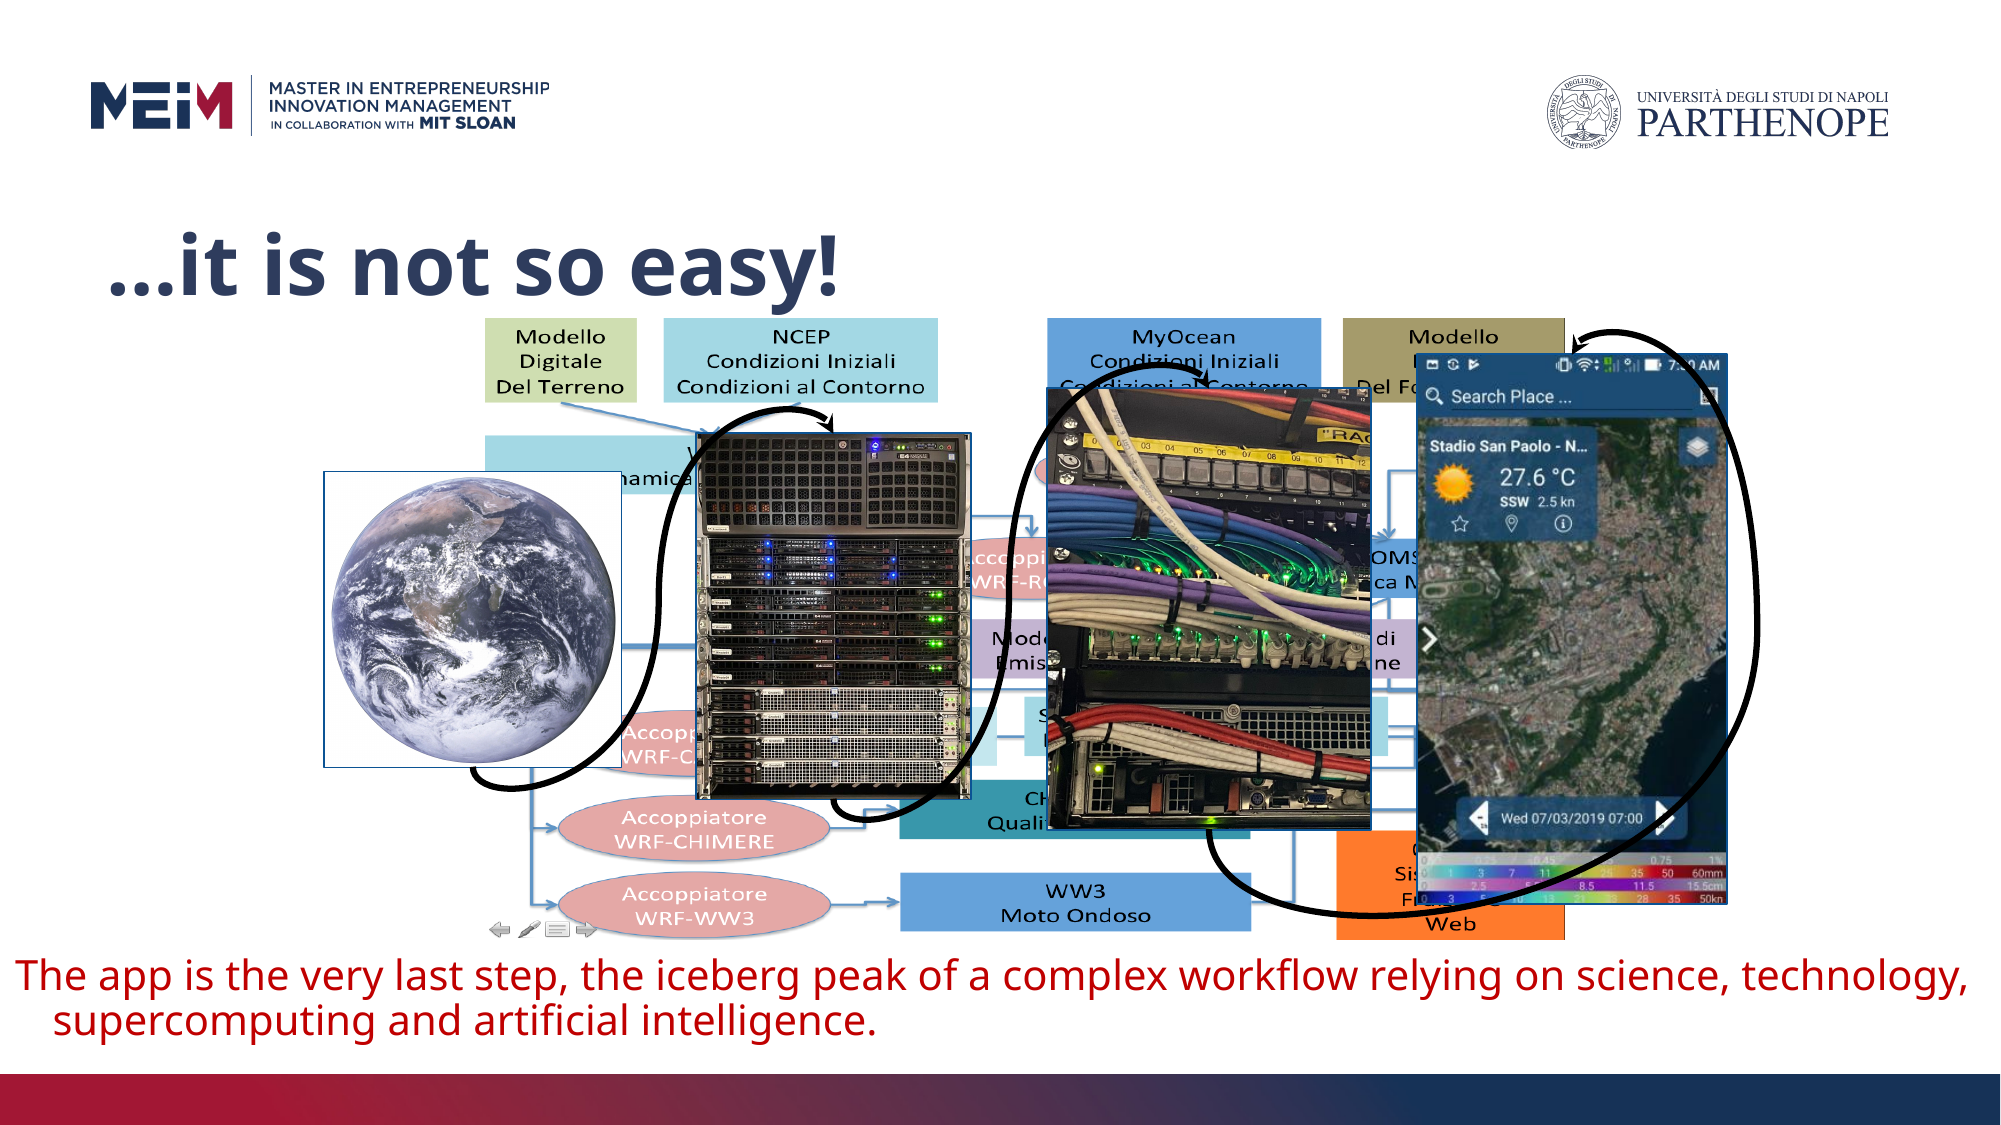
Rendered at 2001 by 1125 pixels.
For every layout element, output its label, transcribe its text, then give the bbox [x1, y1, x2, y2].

picture [1547, 75, 1888, 149]
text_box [486, 419, 810, 781]
title …it is not so easy! [91, 216, 1912, 313]
picture [0, 1074, 2001, 1125]
picture [91, 75, 549, 136]
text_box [1153, 410, 1628, 774]
list The app is the very last step, the iceberg peak of a complex workflow relying on science, technology, supercomputing and artificial intelligence. [0, 947, 2000, 1075]
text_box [816, 405, 1227, 782]
picture [324, 318, 1727, 940]
